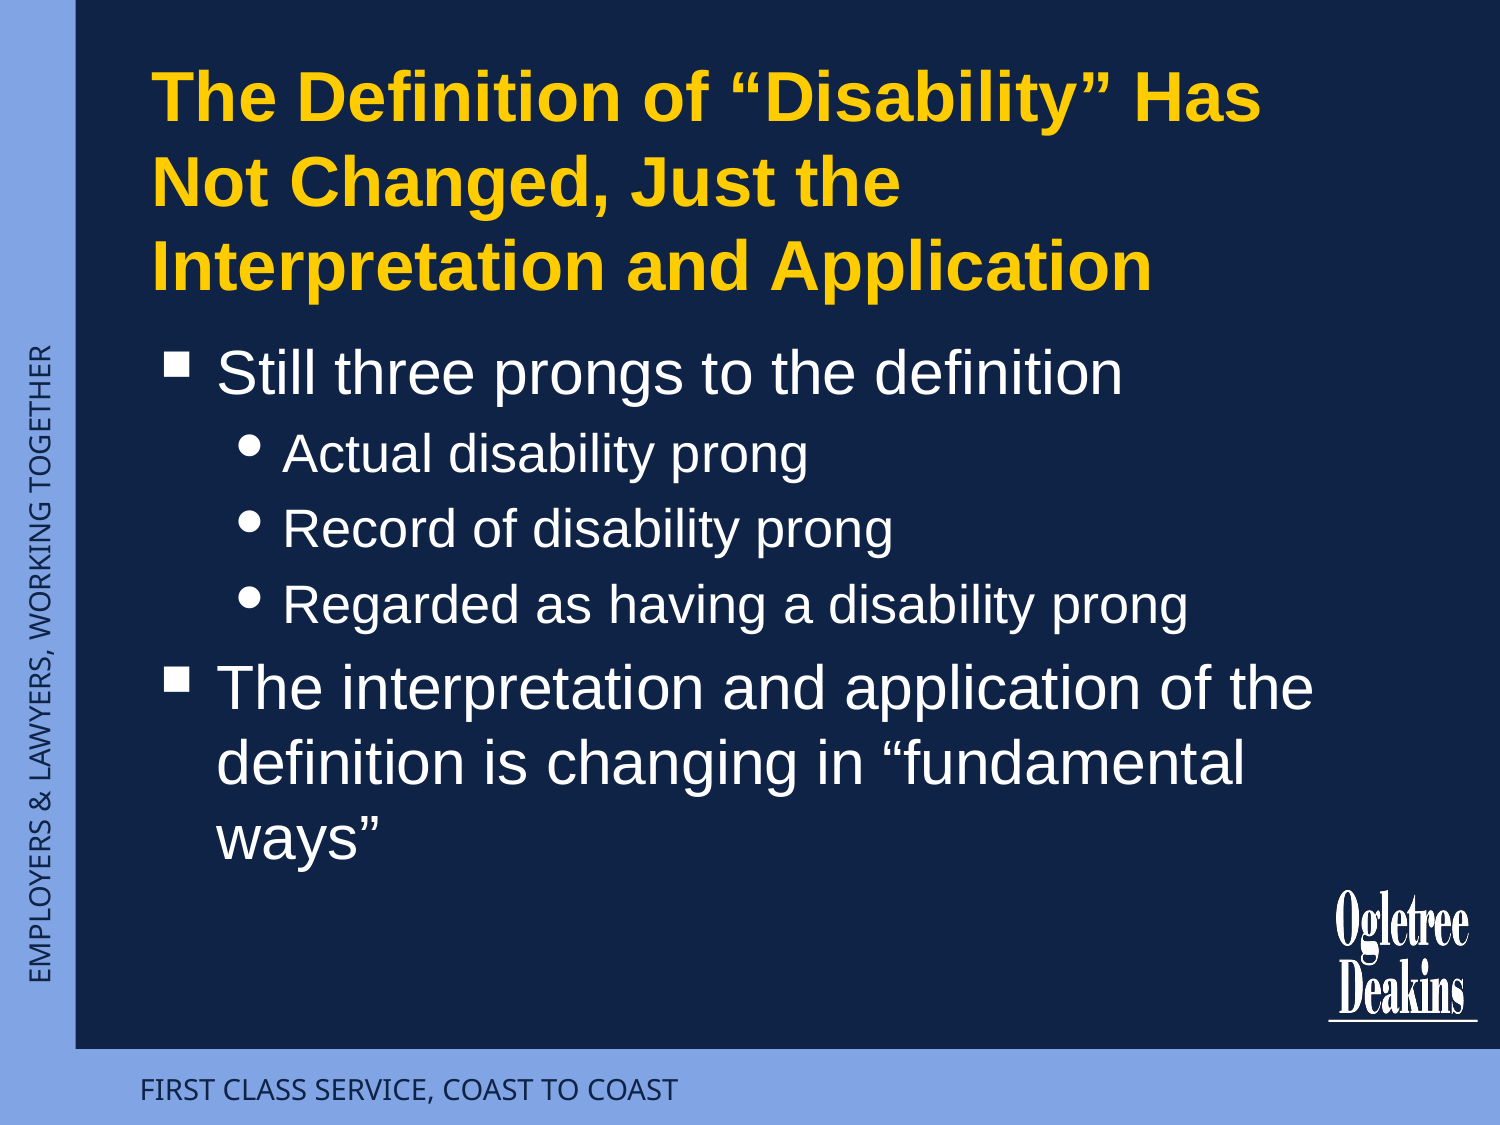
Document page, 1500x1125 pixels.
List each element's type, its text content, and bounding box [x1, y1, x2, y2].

picture [1323, 880, 1484, 1026]
title The Definition of “Disability” Has Not Changed, Just the Interpretation and Application [136, 42, 1369, 156]
list Still three prongs to the definition Actual disability prong Record of disability prong Regarded as having a disability prong The interpretation and application of the definition is changing in “fundamental ways” [145, 324, 1384, 994]
